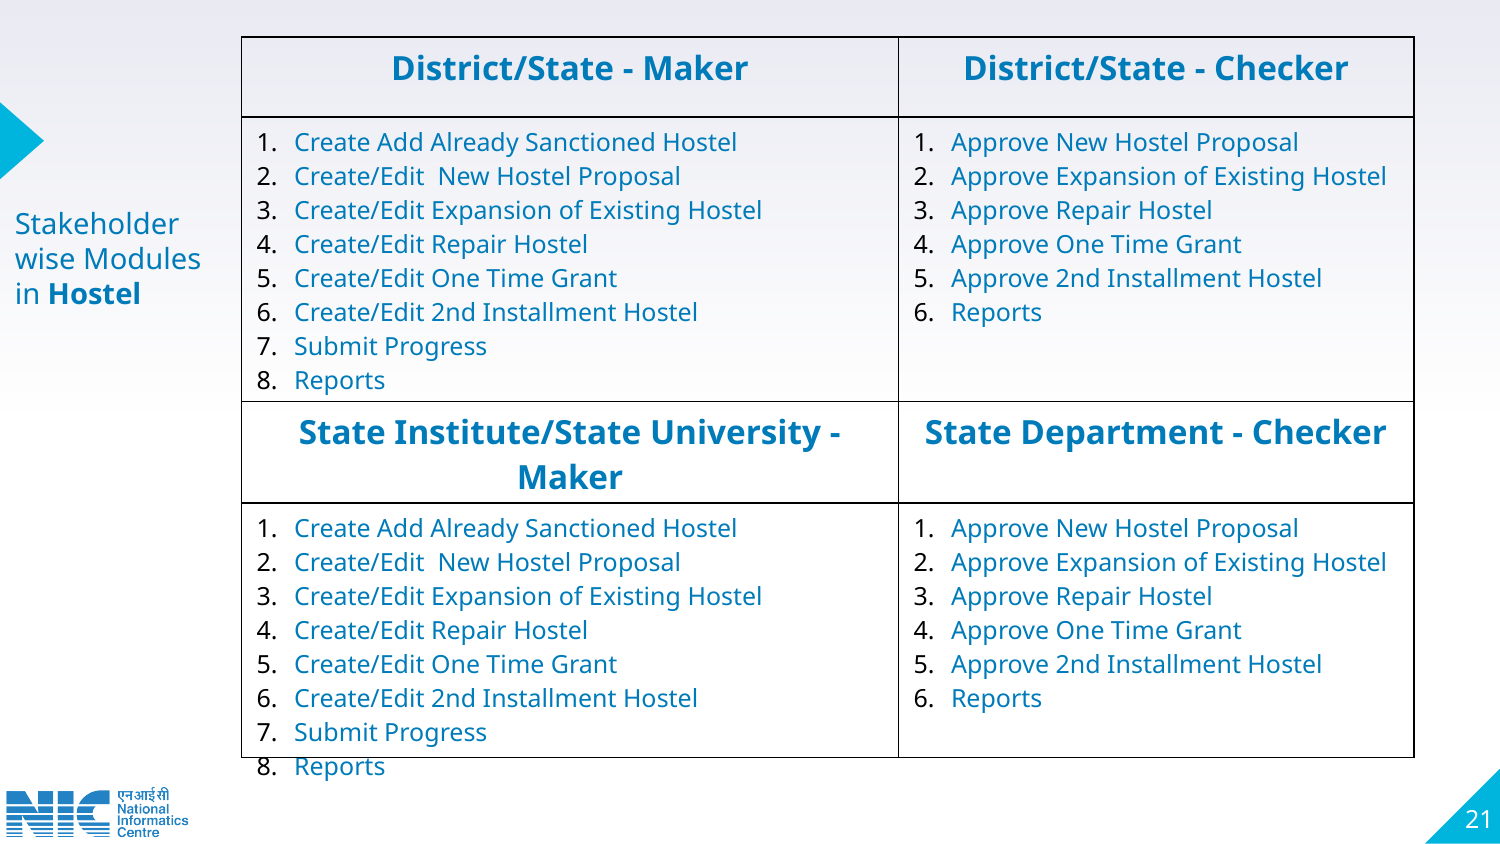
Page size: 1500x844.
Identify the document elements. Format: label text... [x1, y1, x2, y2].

picture [0, 783, 193, 841]
table_cell State Institute/State University - Maker [242, 402, 898, 502]
table_cell State Department - Checker [899, 402, 1413, 502]
text_box Stakeholder wise Modules in Hostel [0, 198, 241, 318]
table_cell Approve New Hostel Proposal Approve Expansion of Existing Hostel Approve Repair Hostel Approve One Time Grant Approve 2nd Installment Hostel Reports [899, 504, 1413, 757]
table_cell Create Add Already Sanctioned Hostel Create/Edit New Hostel Proposal Create/Edit Expansion of Existing Hostel Create/Edit Repair Hostel Create/Edit One Time Grant Create/Edit 2nd Installment Hostel Submit Progress Reports [242, 504, 898, 757]
table_cell Approve New Hostel Proposal Approve Expansion of Existing Hostel Approve Repair Hostel Approve One Time Grant Approve 2nd Installment Hostel Reports [899, 118, 1413, 401]
table_header District/State - Checker [899, 38, 1413, 116]
table_cell Create Add Already Sanctioned Hostel Create/Edit New Hostel Proposal Create/Edit Expansion of Existing Hostel Create/Edit Repair Hostel Create/Edit One Time Grant Create/Edit 2nd Installment Hostel Submit Progress Reports [242, 118, 898, 401]
slide_number 21 [1418, 760, 1494, 838]
table_header District/State - Maker [242, 38, 898, 116]
